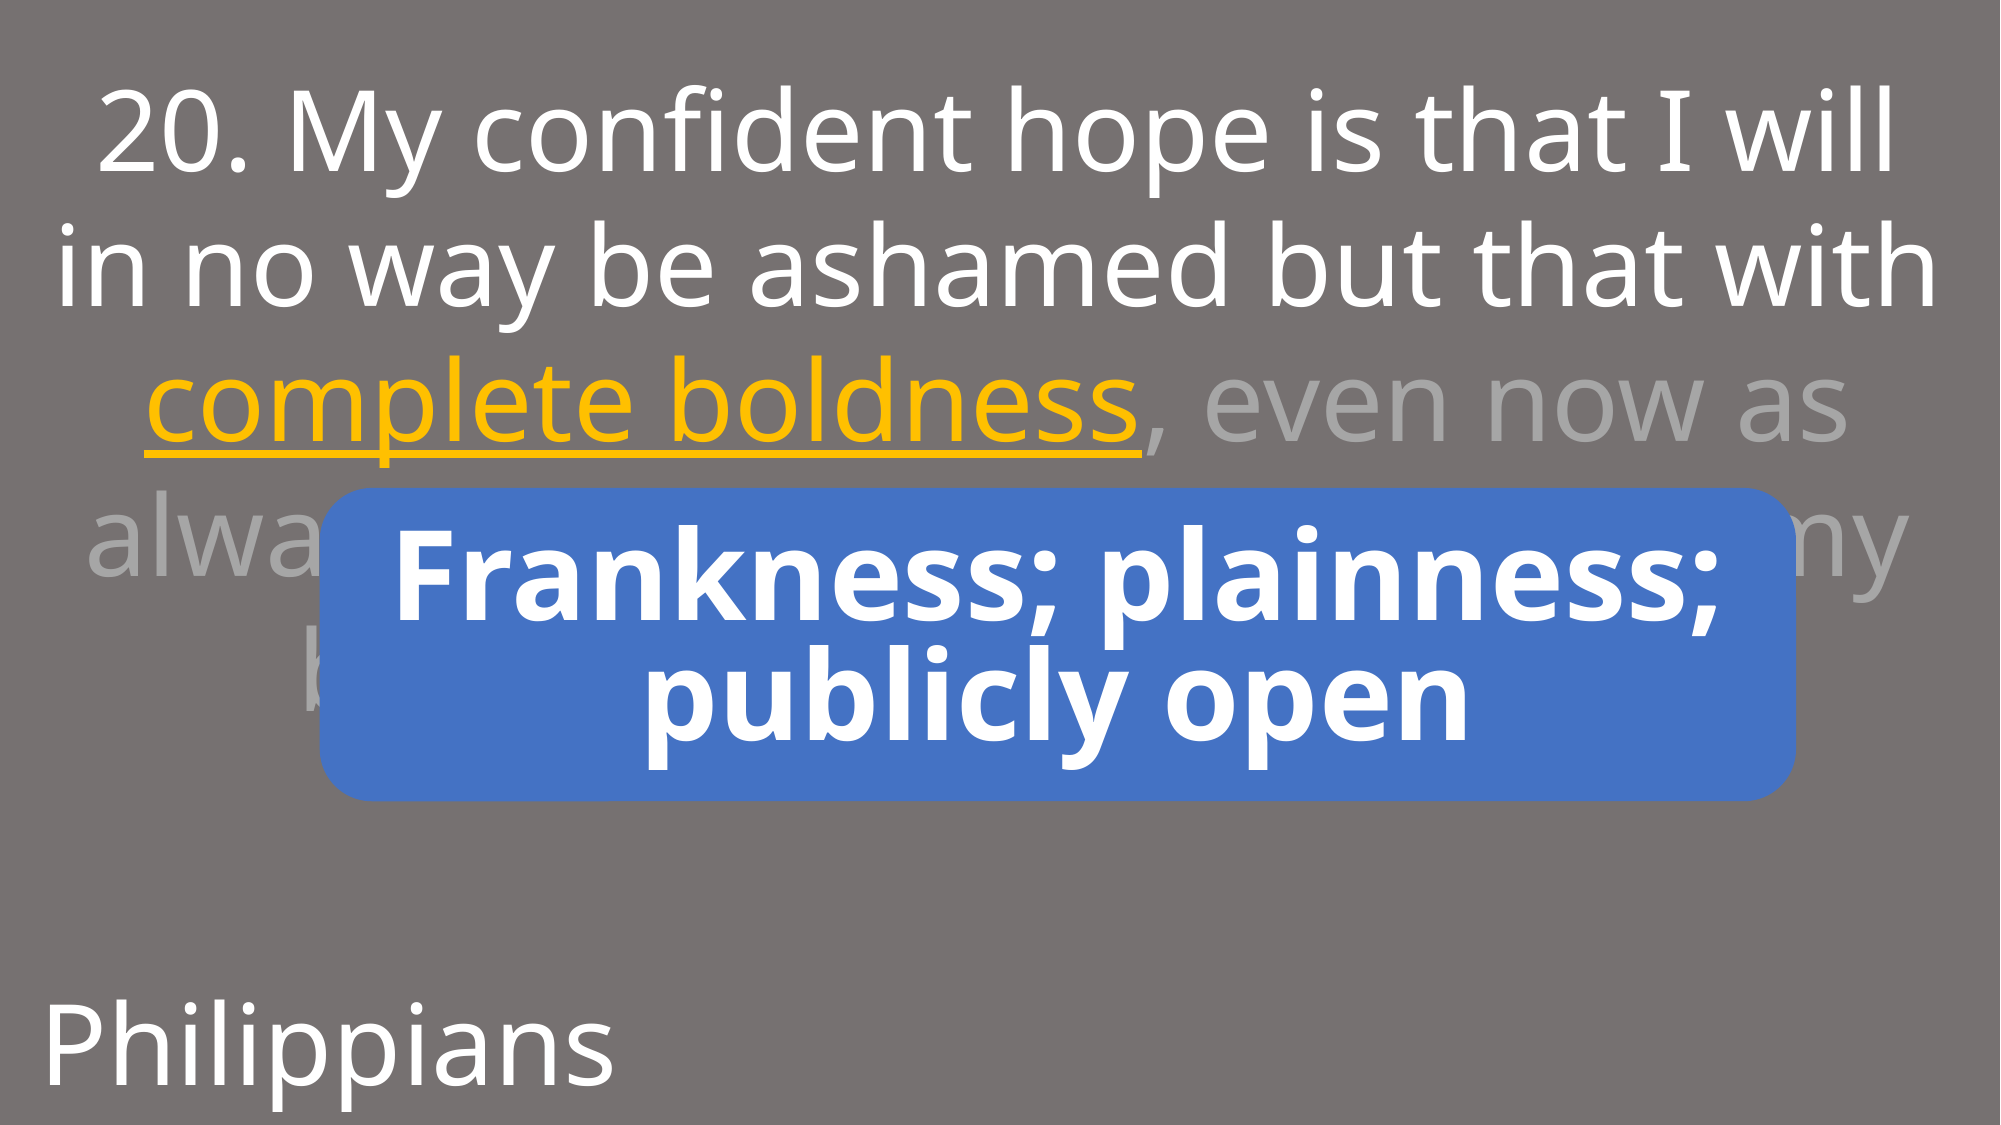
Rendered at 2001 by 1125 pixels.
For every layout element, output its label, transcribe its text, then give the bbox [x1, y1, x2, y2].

text_box Philippians [24, 965, 870, 1116]
text_box 20. My confident hope is that I will in no way be ashamed but that with complete boldness, even now as always, Christ will be exalted in my body, whether I live or die. [24, 51, 1972, 742]
text_box Frankness; plainness; publicly open [318, 486, 1798, 803]
